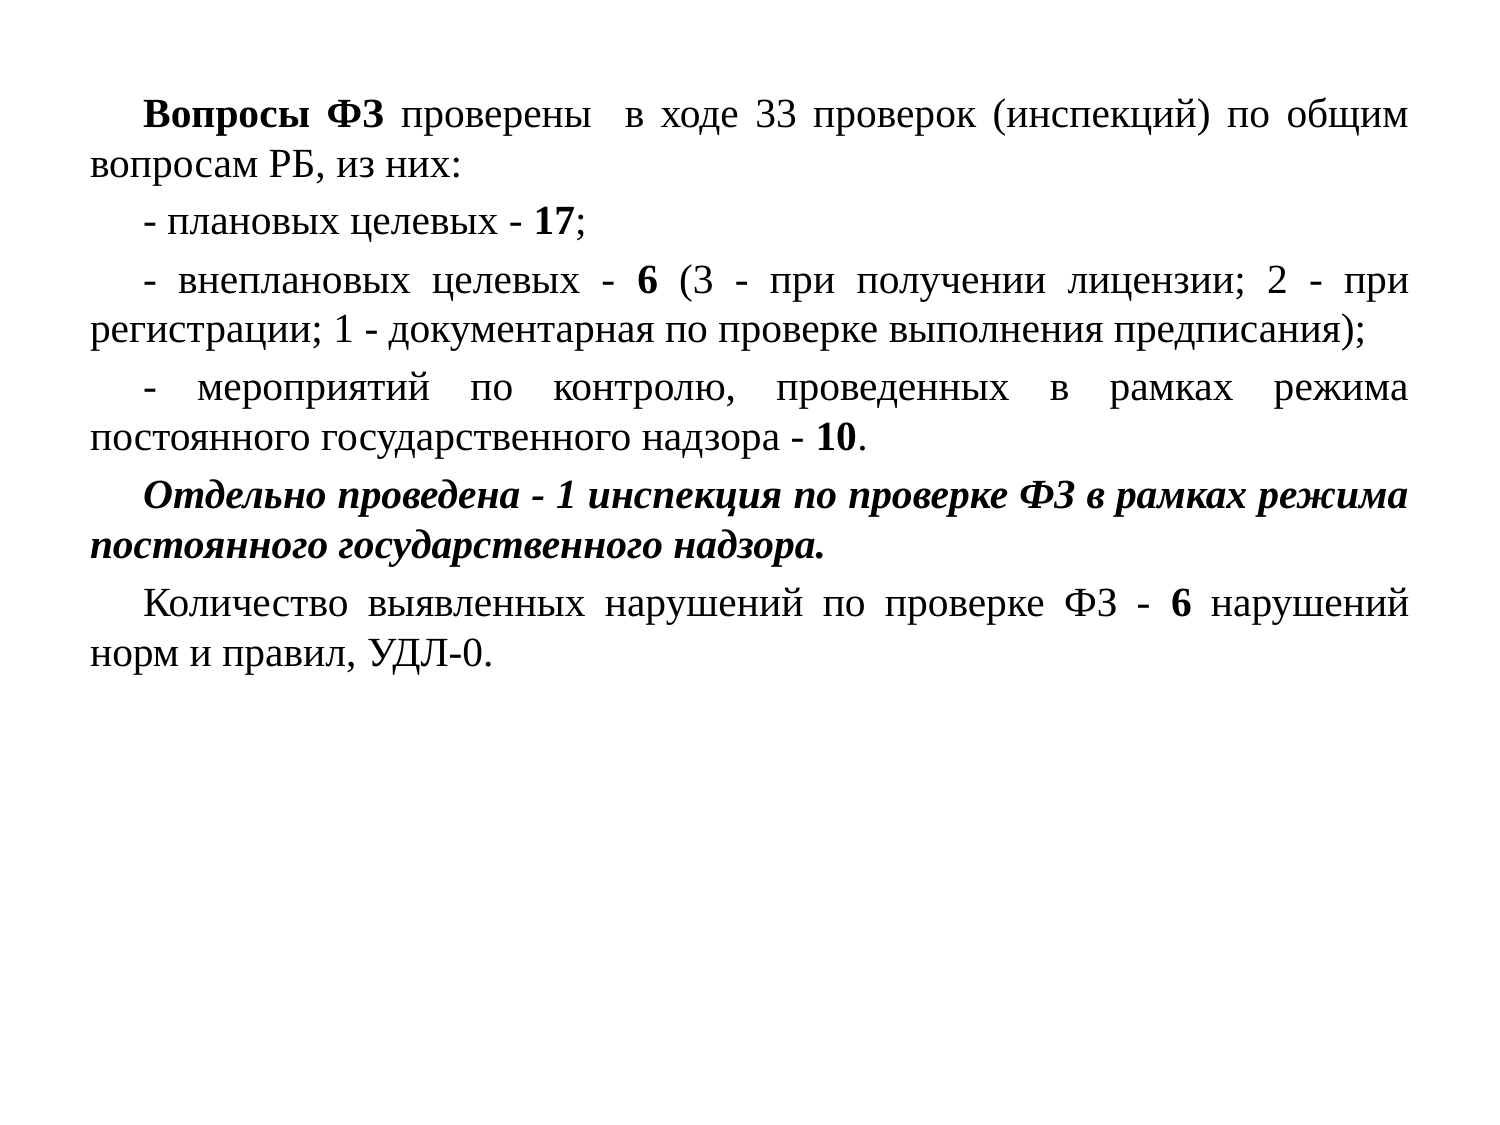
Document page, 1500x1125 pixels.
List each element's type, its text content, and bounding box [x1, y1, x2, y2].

list Вопросы ФЗ проверены в ходе 33 проверок (инспекций) по общим вопросам РБ, из них: - плановых целевых - 17; - внеплановых целевых - 6 (3 - при получении лицензии; 2 - при регистрации; 1 - документарная по проверке выполнения предписания); - мероприятий по контролю, проведенных в рамках режима постоянного государственного надзора - 10. Отдельно проведена - 1 инспекция по проверке ФЗ в рамках режима постоянного государственного надзора. Количество выявленных нарушений по проверке ФЗ - 6 нарушений норм и правил, УДЛ-0. [75, 78, 1425, 692]
